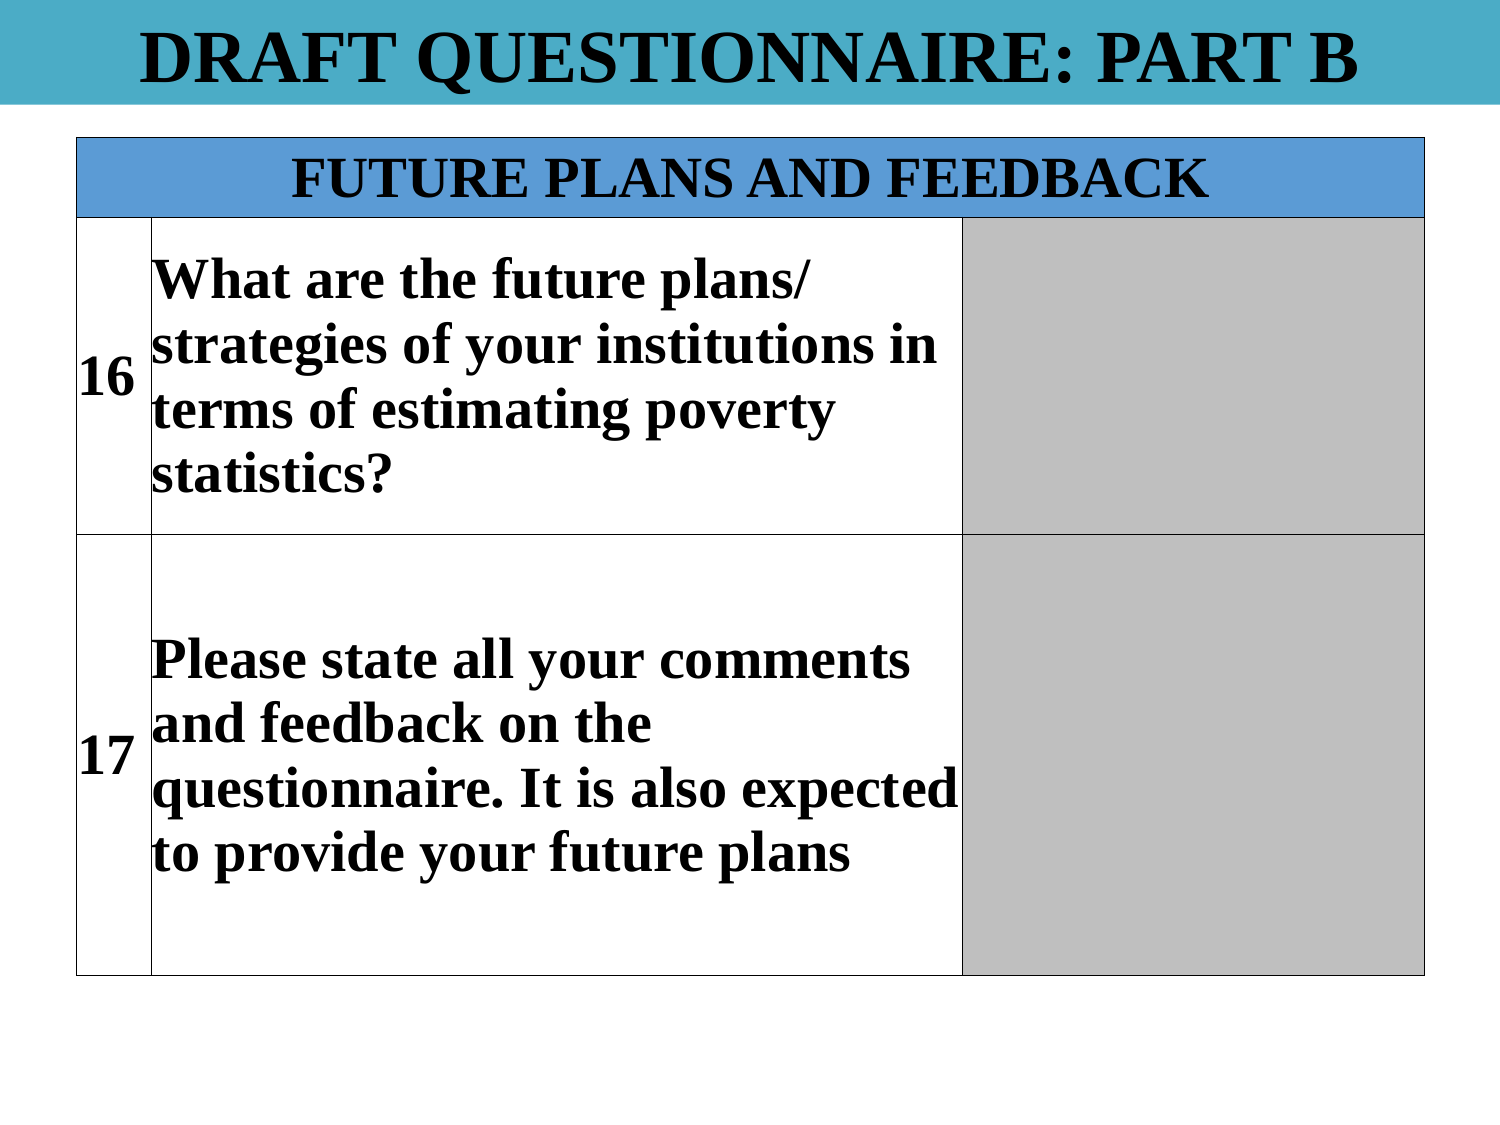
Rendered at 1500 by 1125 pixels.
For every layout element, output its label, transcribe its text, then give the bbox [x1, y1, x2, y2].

table_cell Please state all your comments and feedback on the questionnaire. It is also expected to provide your future plans [152, 535, 962, 975]
table_cell 17 [77, 535, 151, 975]
text_box DRAFT QUESTIONNAIRE: PART B [0, 0, 1500, 105]
table_cell What are the future plans/ strategies of your institutions in terms of estimating poverty statistics? [152, 218, 962, 534]
table_cell [963, 535, 1424, 975]
table_cell 16 [77, 218, 151, 534]
table_cell [963, 218, 1424, 534]
table_header FUTURE PLANS AND FEEDBACK [77, 138, 1424, 217]
